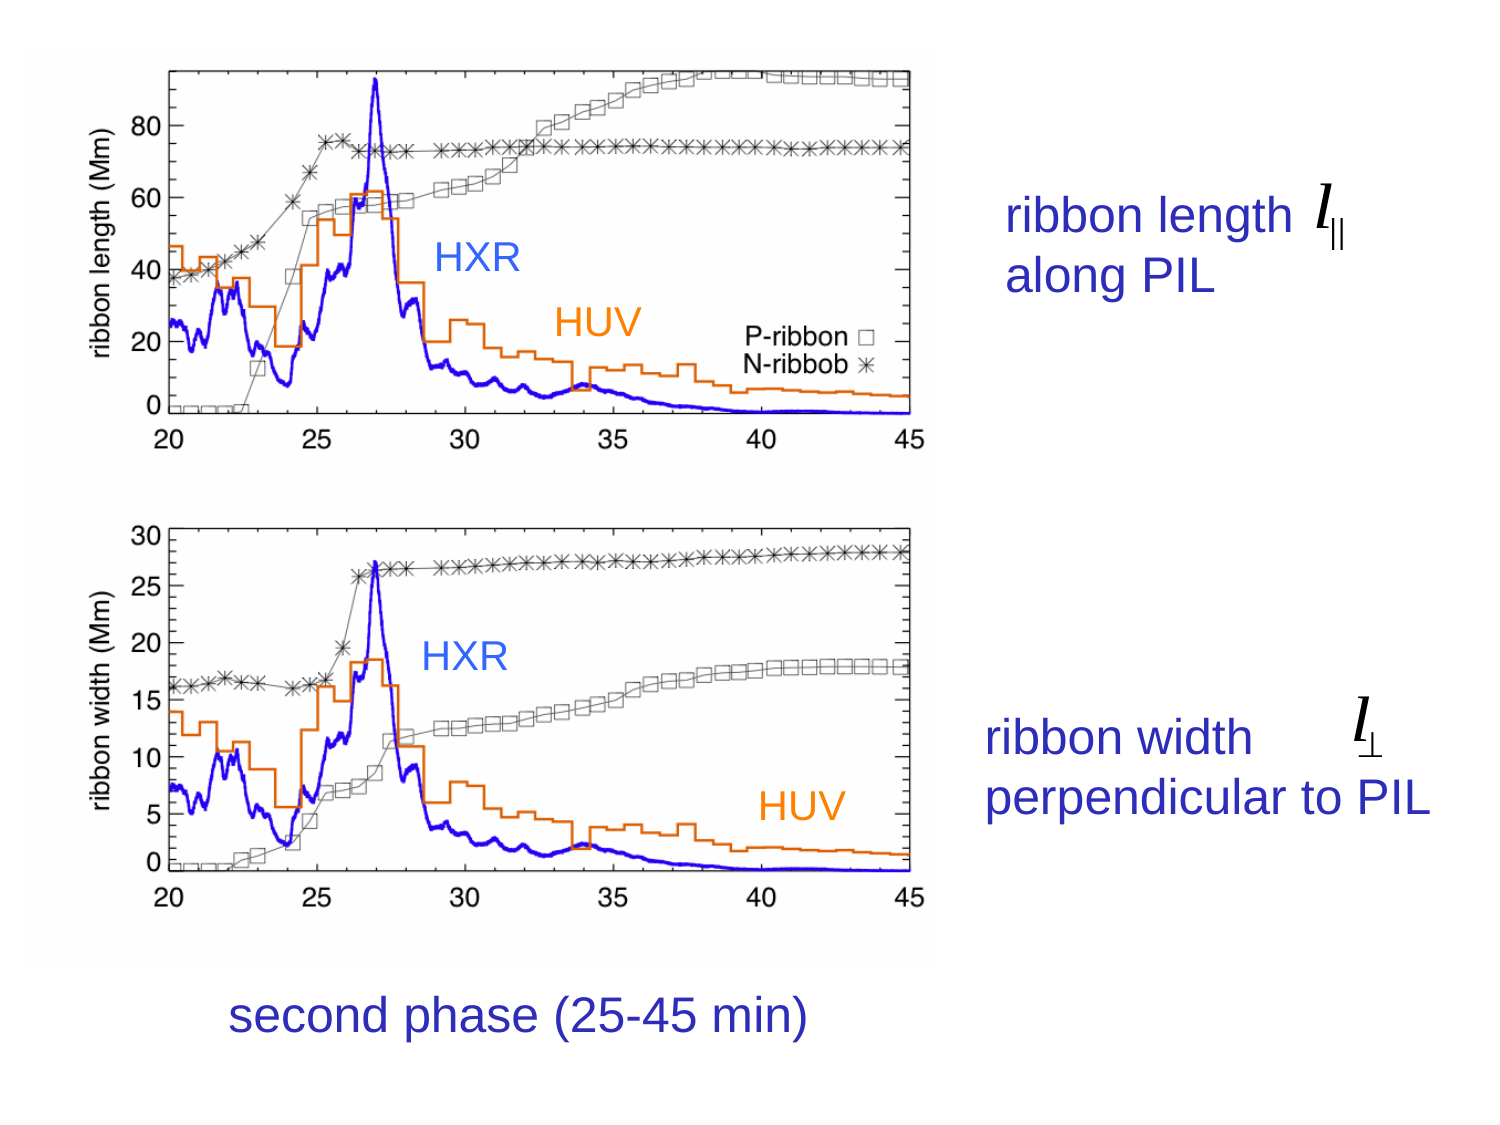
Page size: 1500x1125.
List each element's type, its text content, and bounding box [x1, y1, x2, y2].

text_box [1299, 174, 1357, 251]
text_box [1337, 687, 1382, 763]
text_box second phase (25-45 min) [187, 974, 850, 1050]
picture [24, 49, 938, 963]
text_box ribbon length along PIL [990, 174, 1351, 310]
text_box ribbon width perpendicular to PIL [969, 696, 1463, 832]
